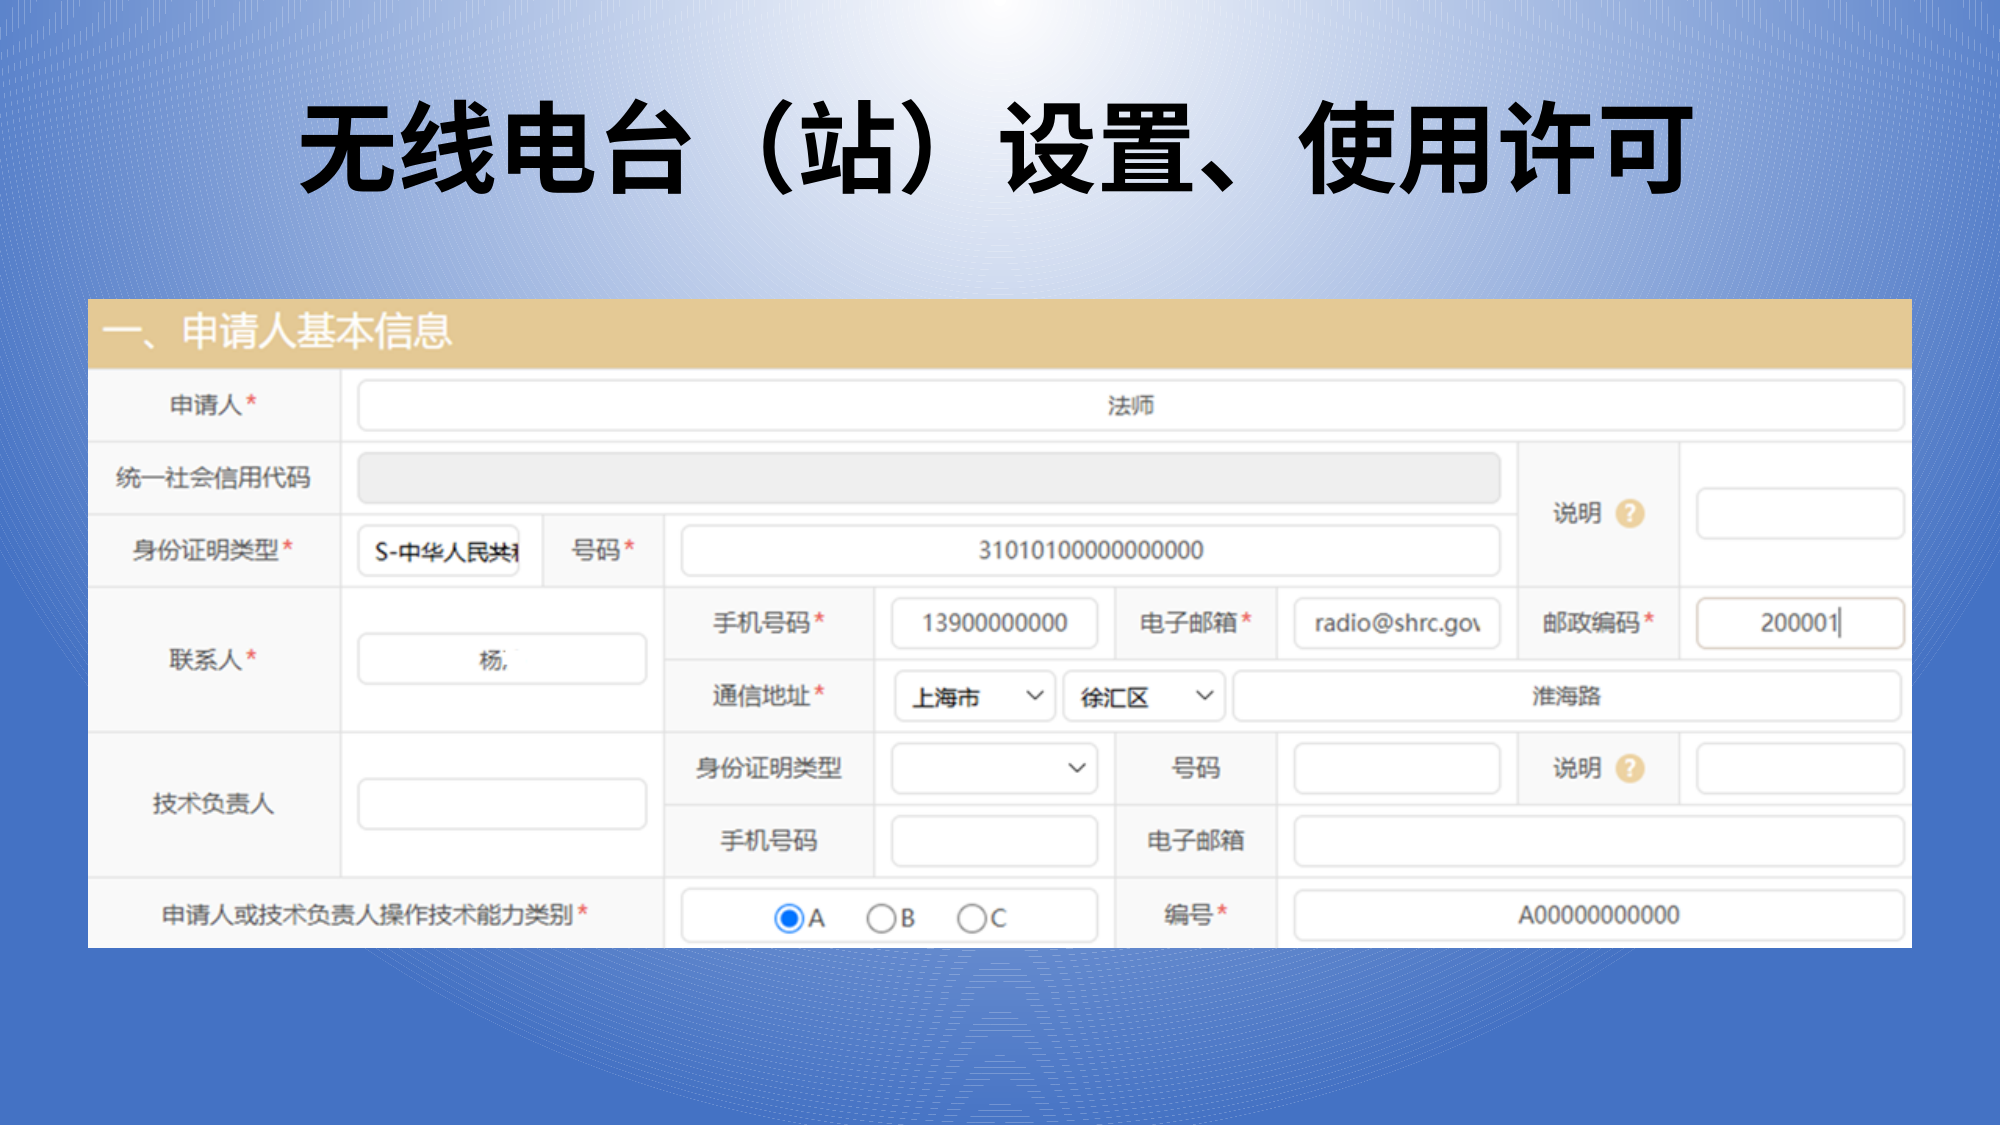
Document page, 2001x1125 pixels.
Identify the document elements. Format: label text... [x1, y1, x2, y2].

picture [88, 299, 1912, 948]
title 无线电台（站）设置、使用许可 [54, 59, 1941, 246]
